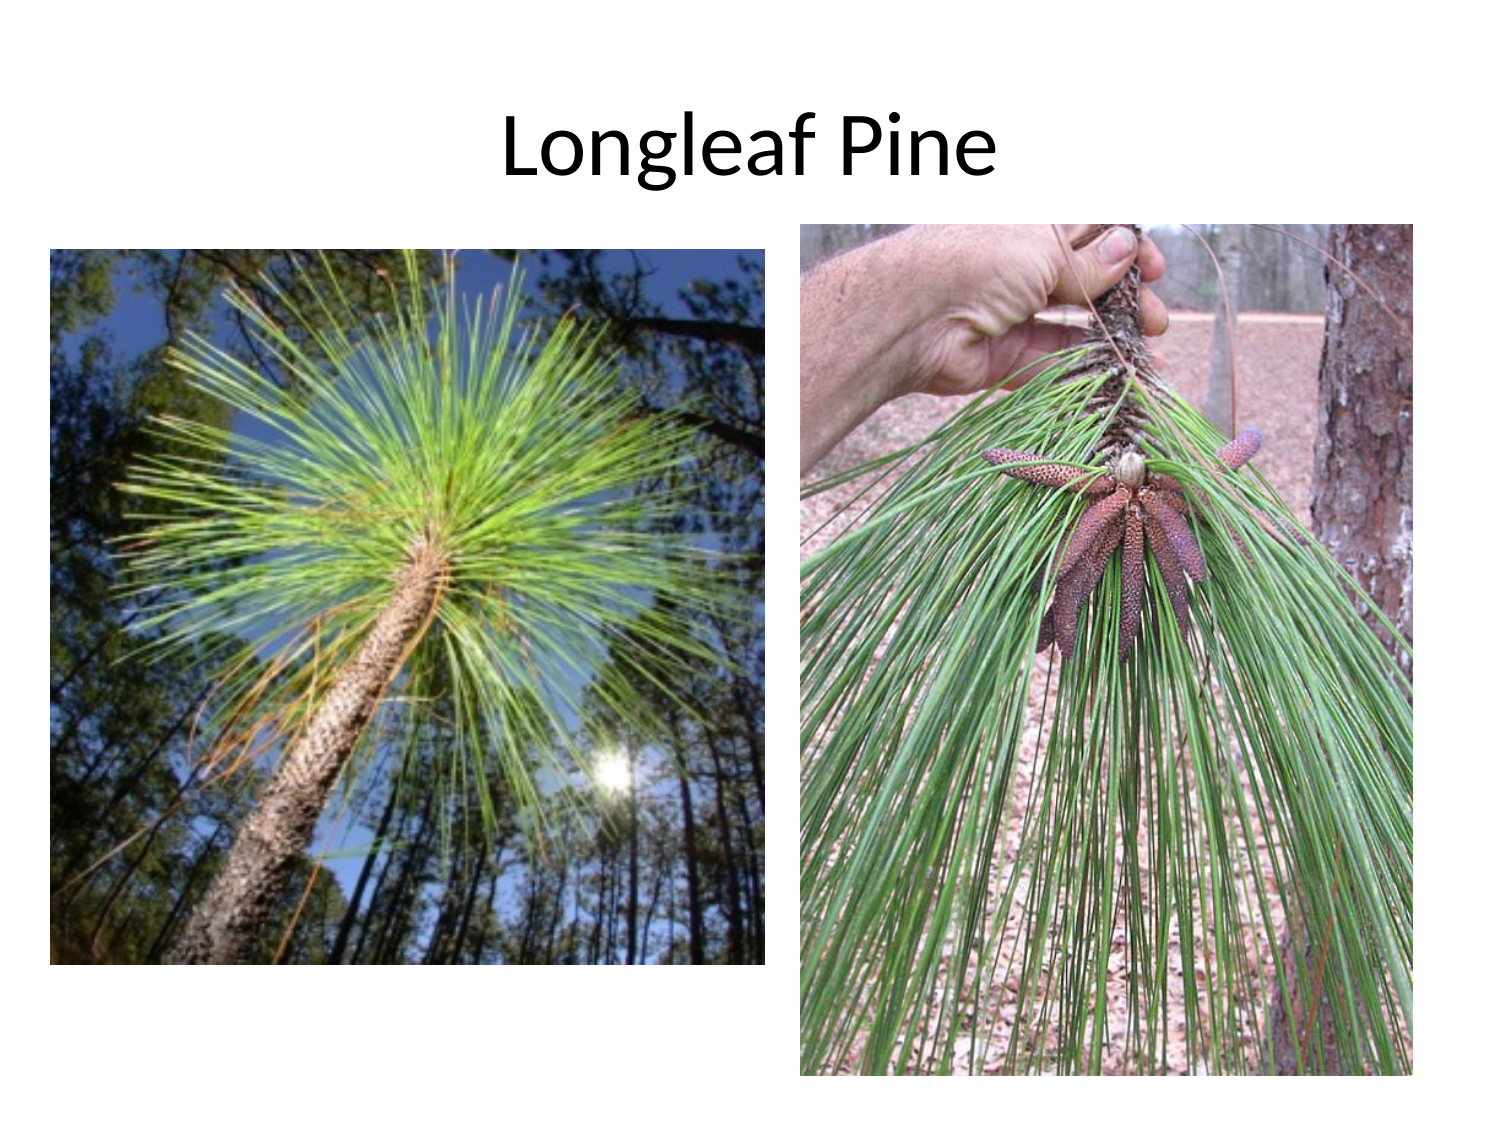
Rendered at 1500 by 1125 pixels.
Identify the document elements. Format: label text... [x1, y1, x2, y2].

title Longleaf Pine [75, 45, 1425, 233]
picture [49, 249, 765, 965]
picture [799, 224, 1413, 1076]
